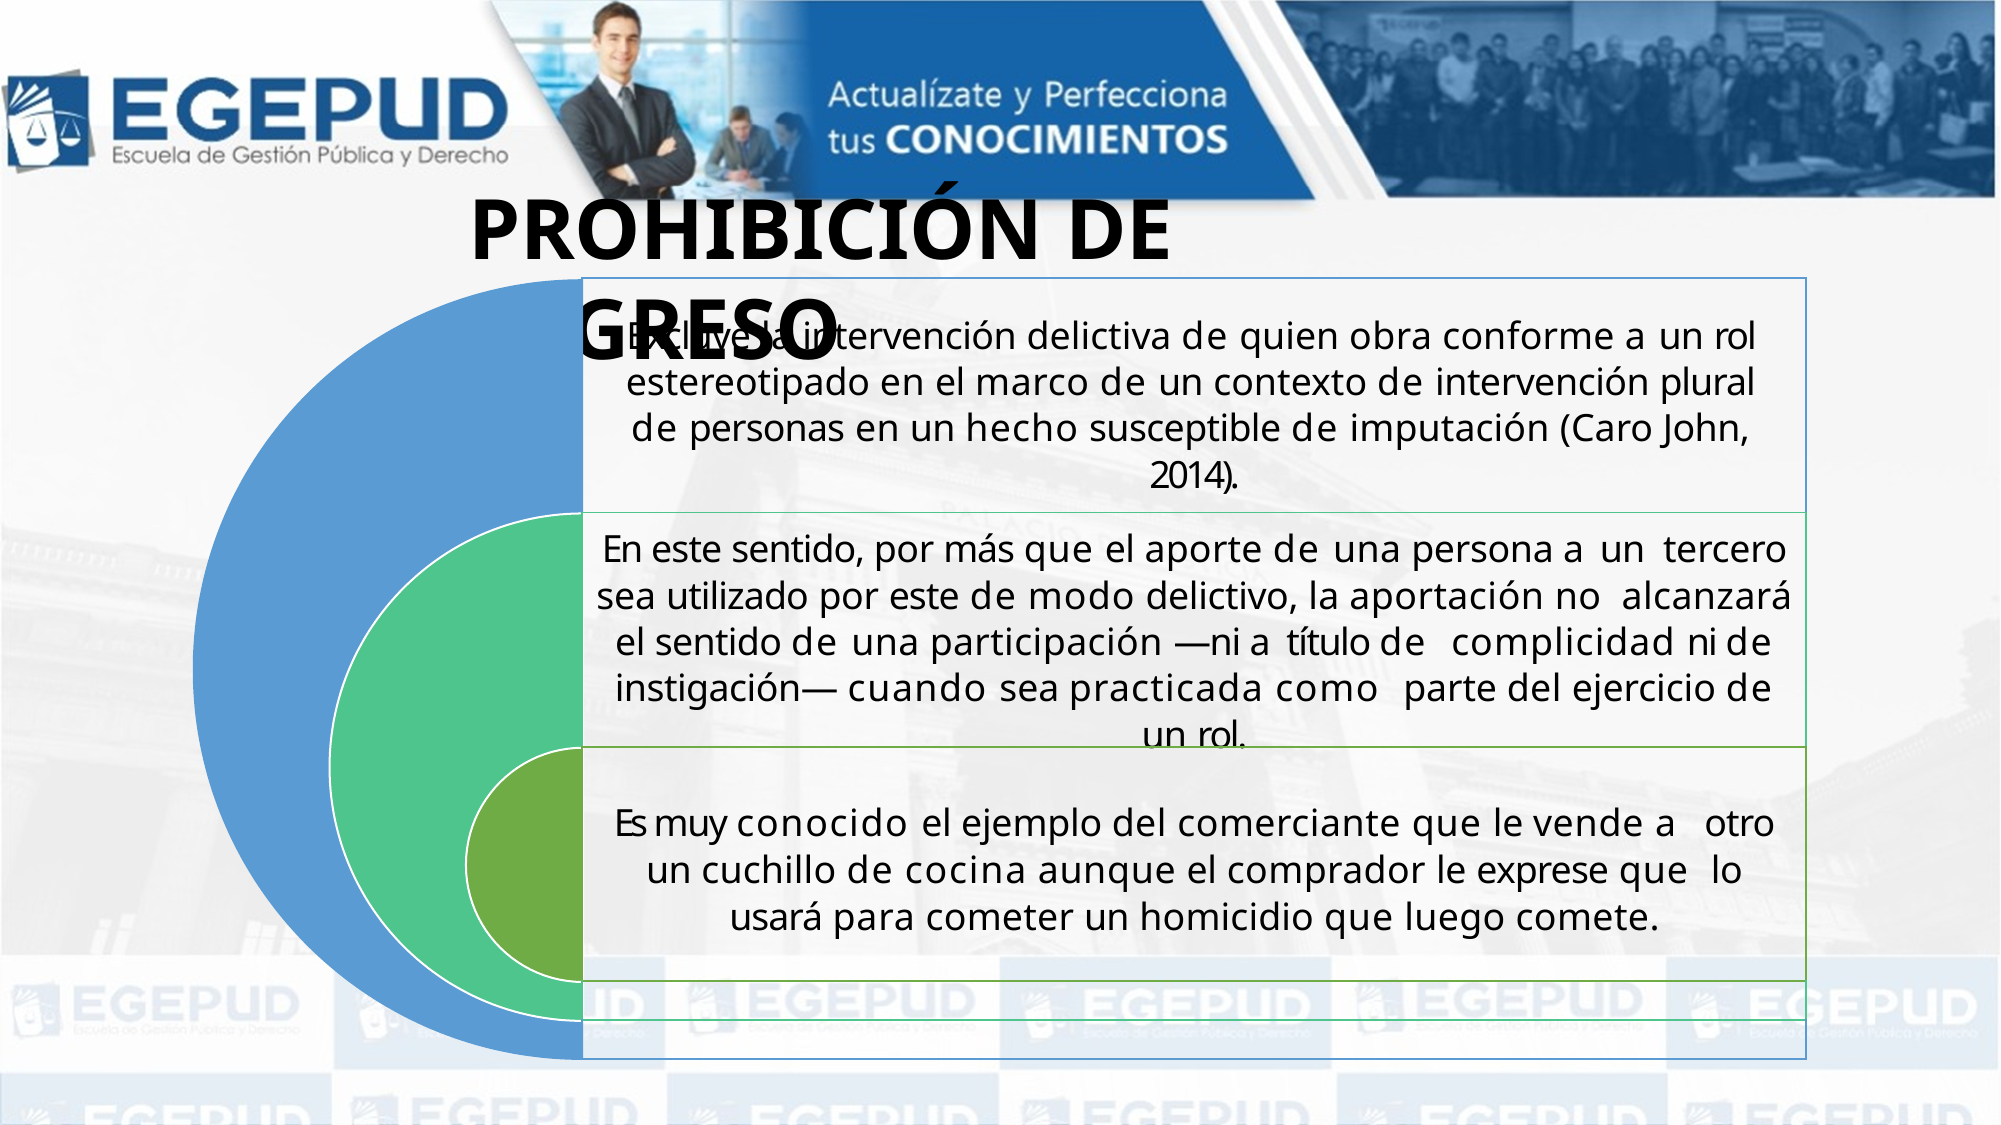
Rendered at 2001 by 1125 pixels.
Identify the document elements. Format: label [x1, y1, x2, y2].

picture [0, 0, 2000, 1125]
text_box [192, 278, 585, 1061]
